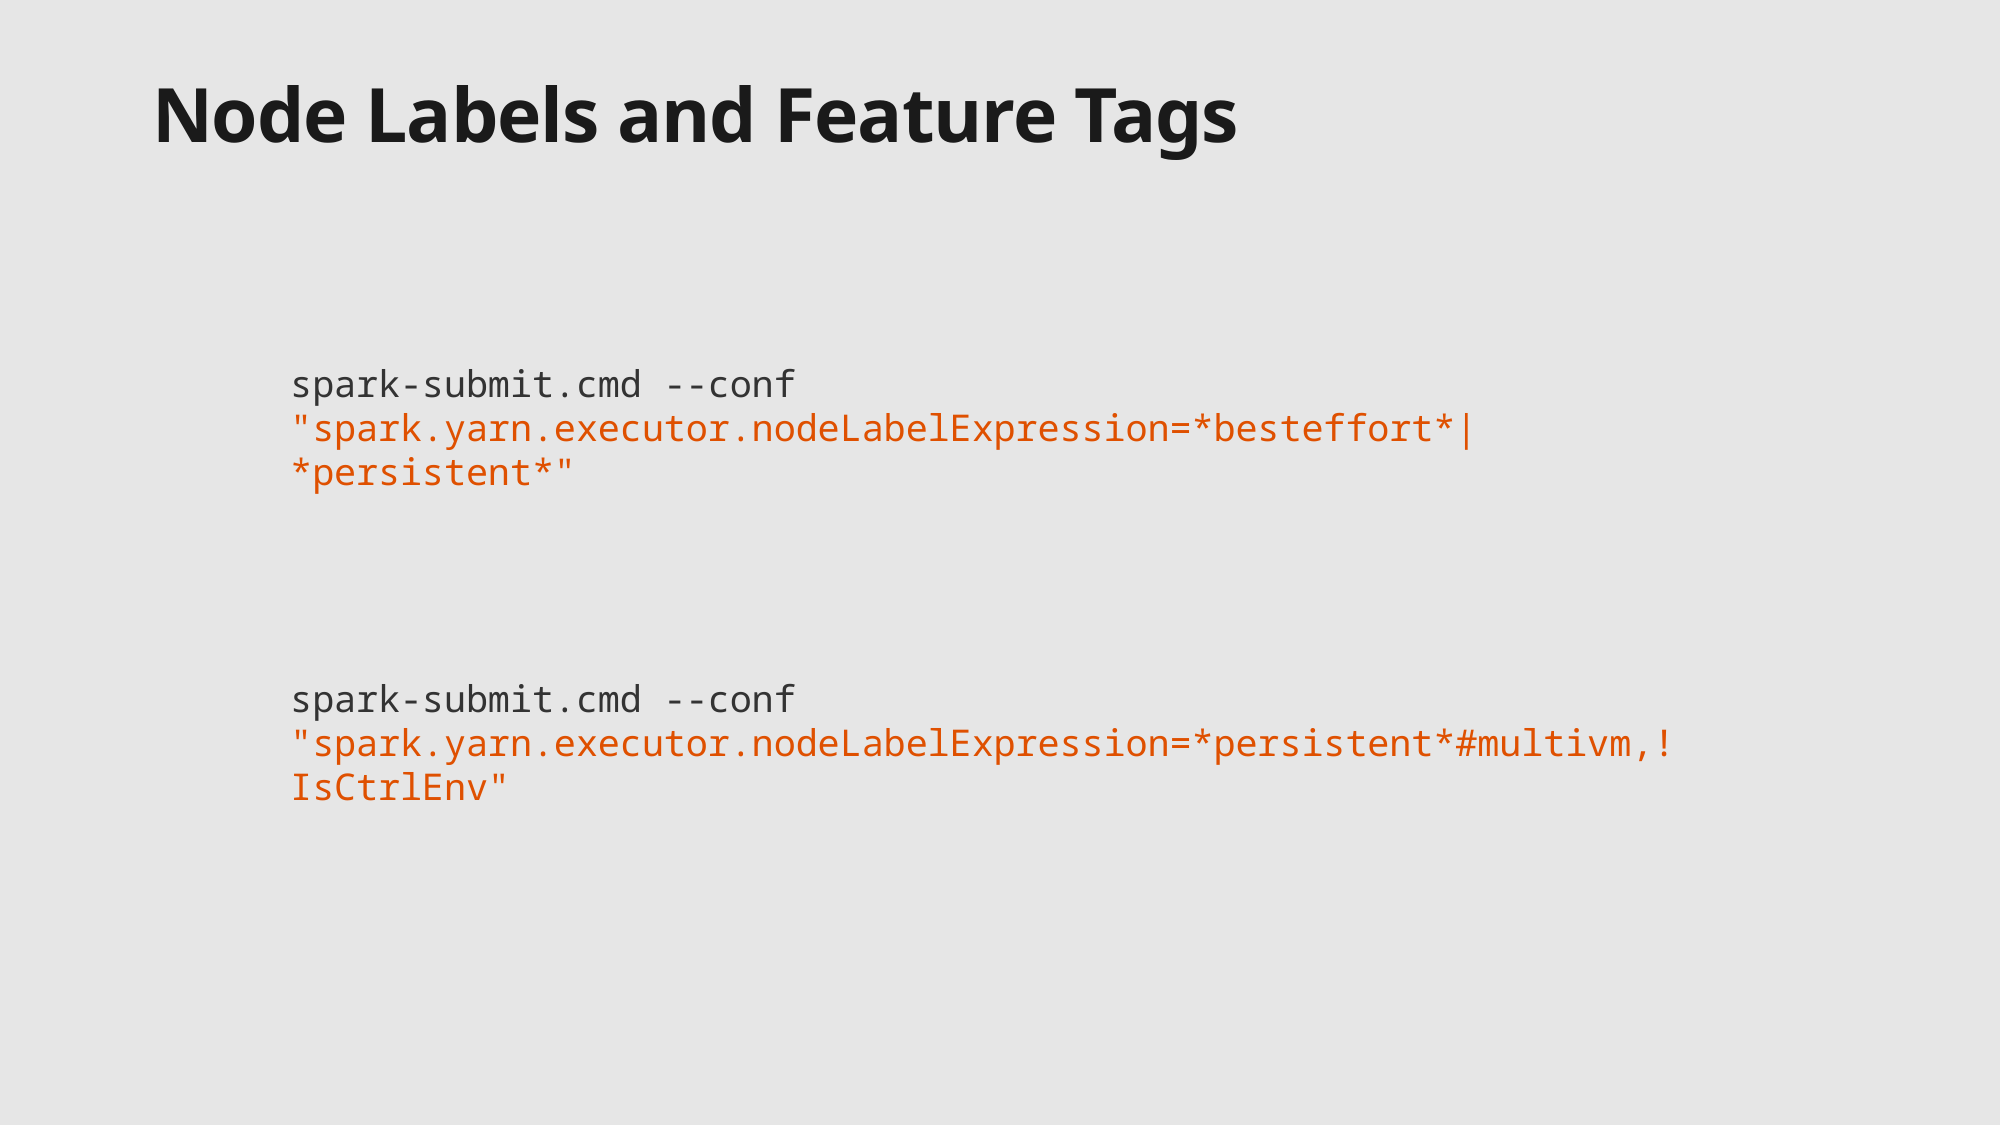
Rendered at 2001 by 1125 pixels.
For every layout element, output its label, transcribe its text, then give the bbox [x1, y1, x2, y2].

text_box spark-submit.cmd --conf "spark.yarn.executor.nodeLabelExpression=*besteffort*|*persistent*" [275, 353, 1685, 501]
text_box Node Labels and Feature Tags [137, 59, 1863, 278]
text_box spark-submit.cmd --conf "spark.yarn.executor.nodeLabelExpression=*persistent*#multivm,!IsCtrlEnv" [275, 667, 1800, 816]
